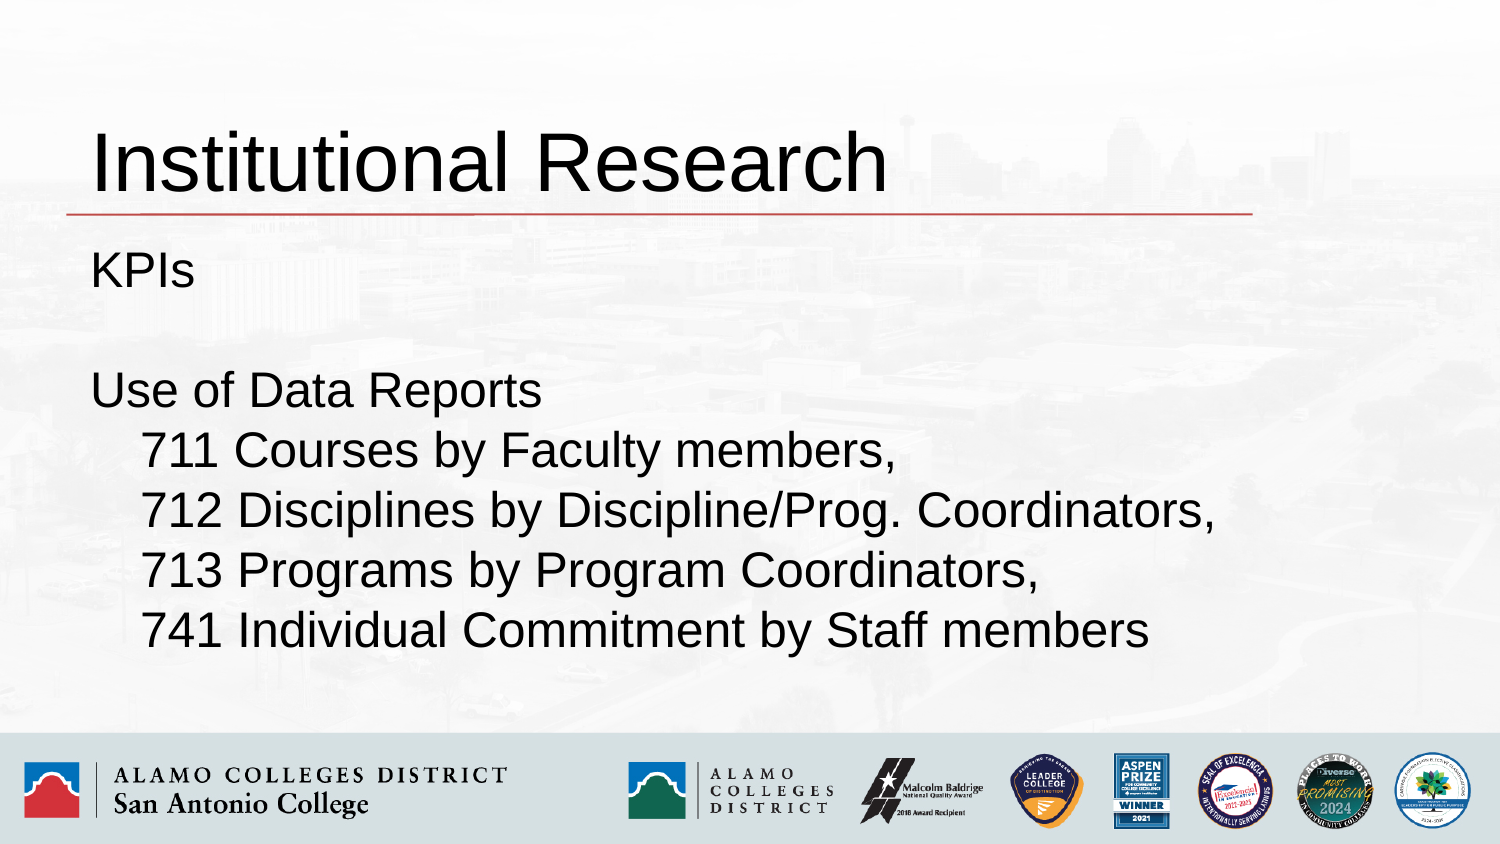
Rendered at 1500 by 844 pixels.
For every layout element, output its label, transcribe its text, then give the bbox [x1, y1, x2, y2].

list Institutional Research [75, 100, 1425, 211]
title KPIs Use of Data Reports 711 Courses by Faculty members, 712 Disciplines by Discipline/Prog. Coordinators, 713 Programs by Program Coordinators, 741 Individual Commitment by Staff members [75, 233, 1425, 721]
picture [0, 0, 1500, 844]
